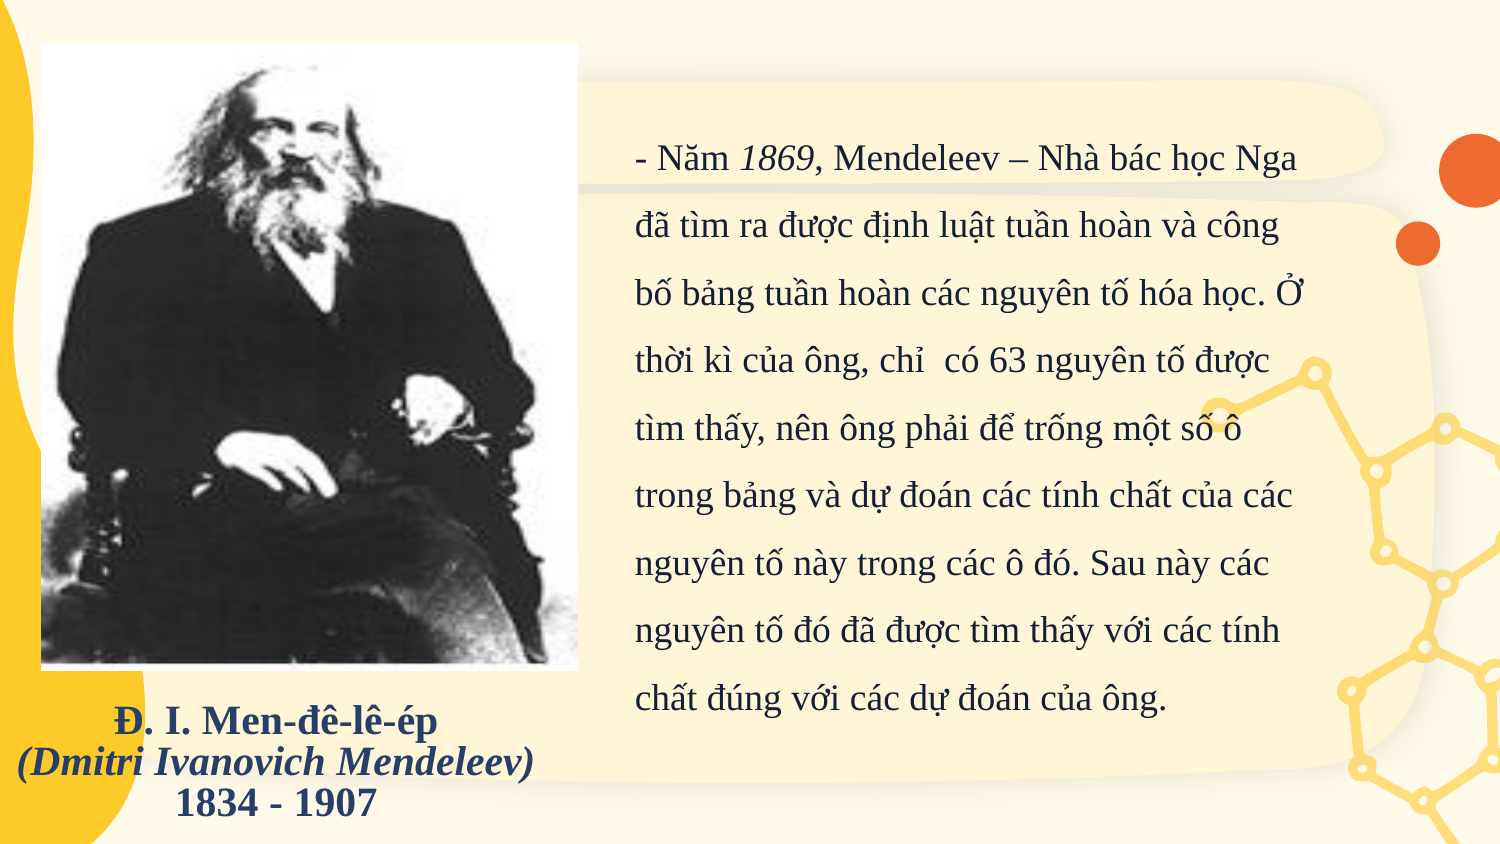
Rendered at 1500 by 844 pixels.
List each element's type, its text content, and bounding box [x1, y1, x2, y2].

text_box - Năm 1869, Mendeleev – Nhà bác học Nga đã tìm ra được định luật tuần hoàn và công bố bảng tuần hoàn các nguyên tố hóa học. Ở thời kì của ông, chỉ có 63 nguyên tố được tìm thấy, nên ông phải để trống một số ô trong bảng và dự đoán các tính chất của các nguyên tố này trong các ô đó. Sau này các nguyên tố đó đã được tìm thấy với các tính chất đúng với các dự đoán của ông. [620, 102, 1327, 726]
picture [40, 43, 579, 671]
list Đ. I. Men-đê-lê-ép (Dmitri Ivanovich Mendeleev) 1834 - 1907 [0, 622, 615, 844]
